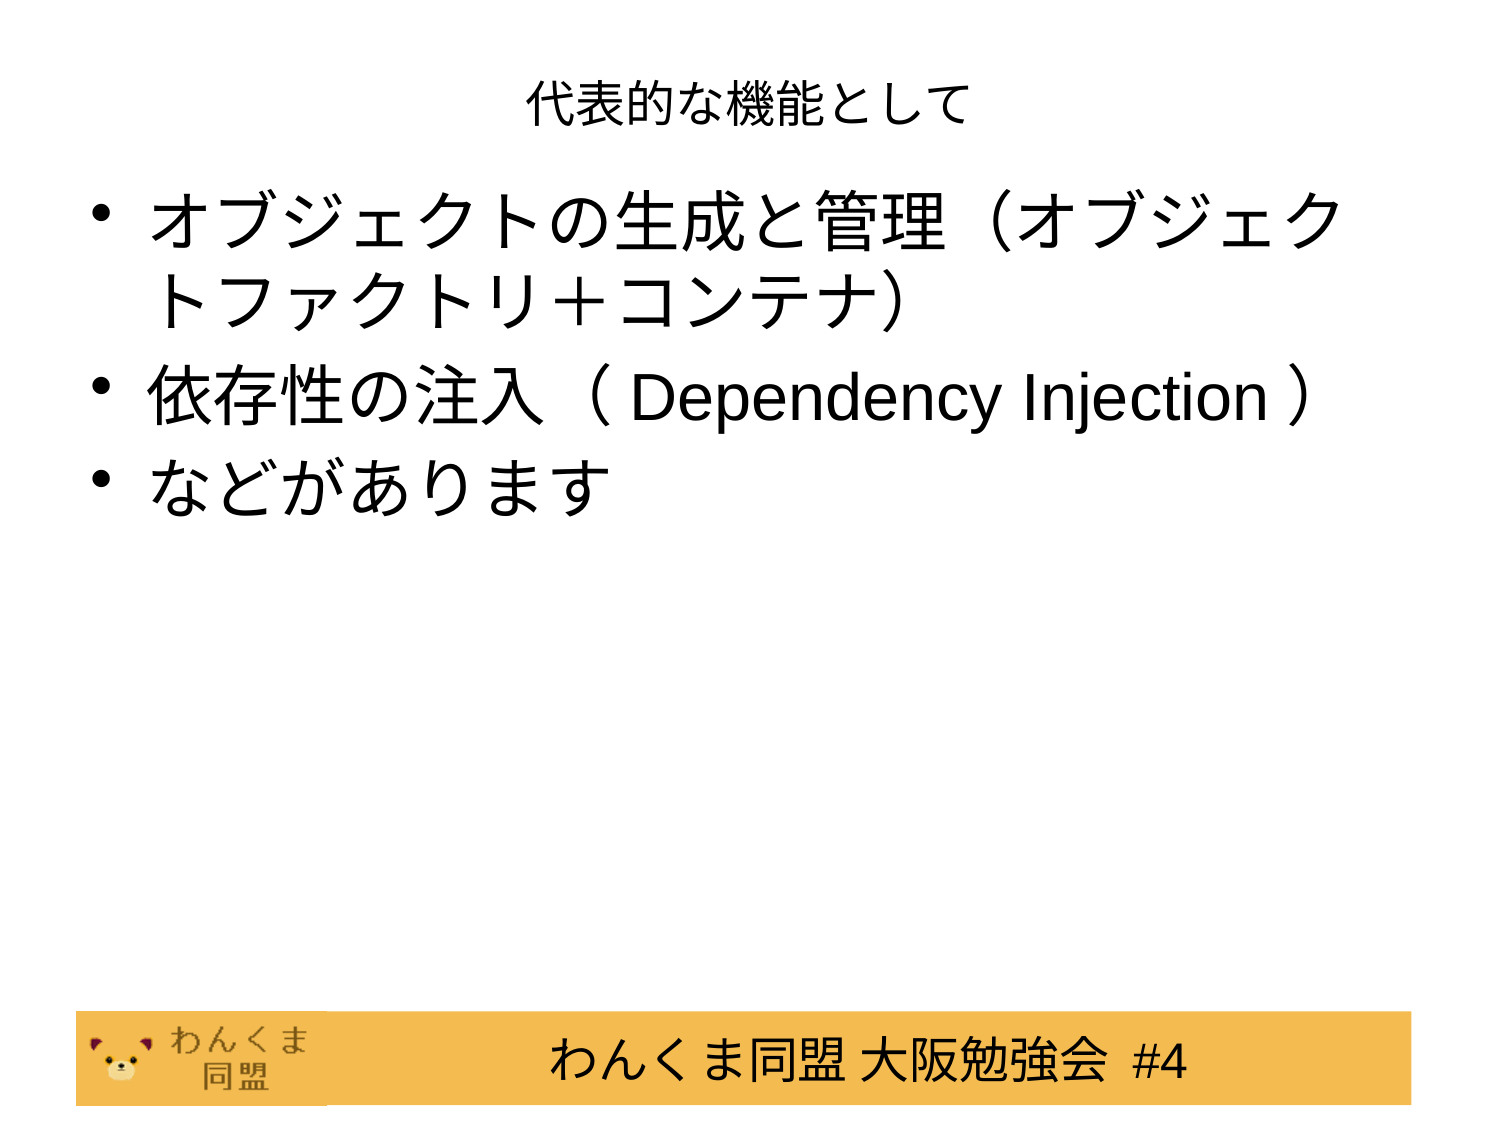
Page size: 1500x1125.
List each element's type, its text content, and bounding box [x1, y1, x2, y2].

title 代表的な機能として [74, 44, 1426, 162]
list オブジェクトの生成と管理（オブジェクトファクトリ＋コンテナ） 依存性の注入（Dependency Injection） などがあります [74, 172, 1426, 1006]
picture [76, 1011, 324, 1106]
